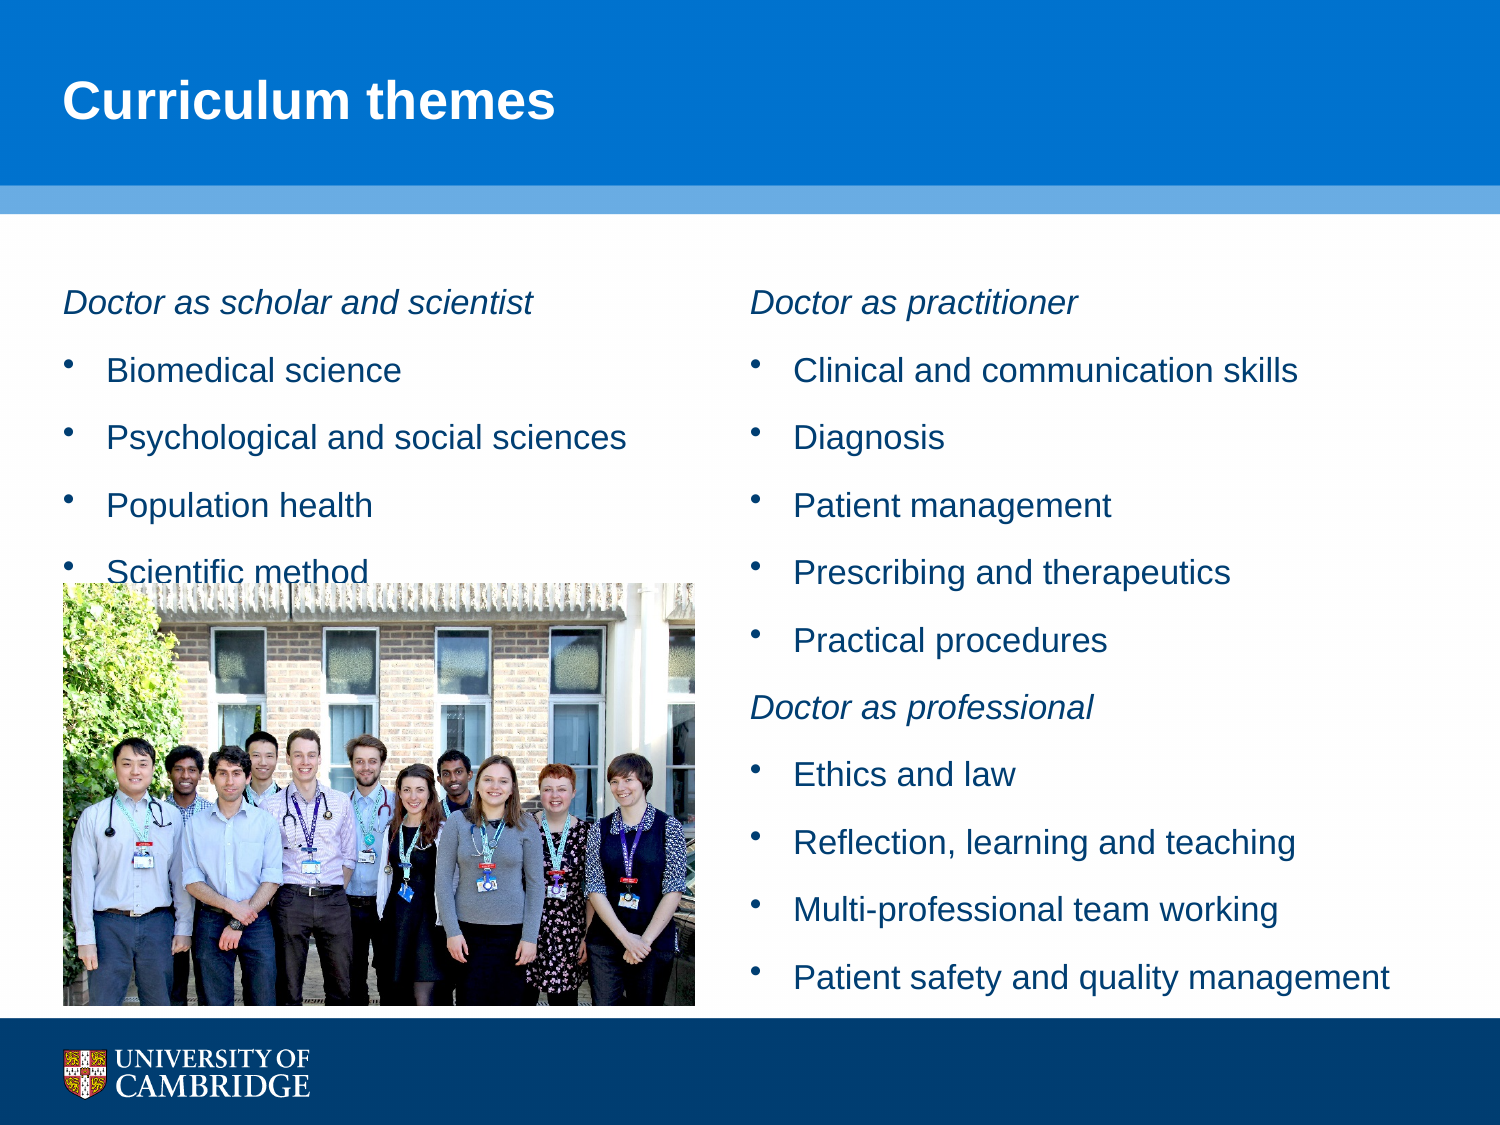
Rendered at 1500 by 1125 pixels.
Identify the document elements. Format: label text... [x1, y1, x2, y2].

picture [0, 0, 1500, 1125]
list Doctor as scholar and scientist Biomedical science Psychological and social sciences Population health Scientific method Doctor as practitioner Clinical and communication skills Diagnosis Patient management Prescribing and therapeutics Practical procedures Doctor as professional Ethics and law Reflection, learning and teaching Multi-professional team working Patient safety and quality management [63, 280, 1437, 1000]
title Curriculum themes [63, 65, 1437, 135]
